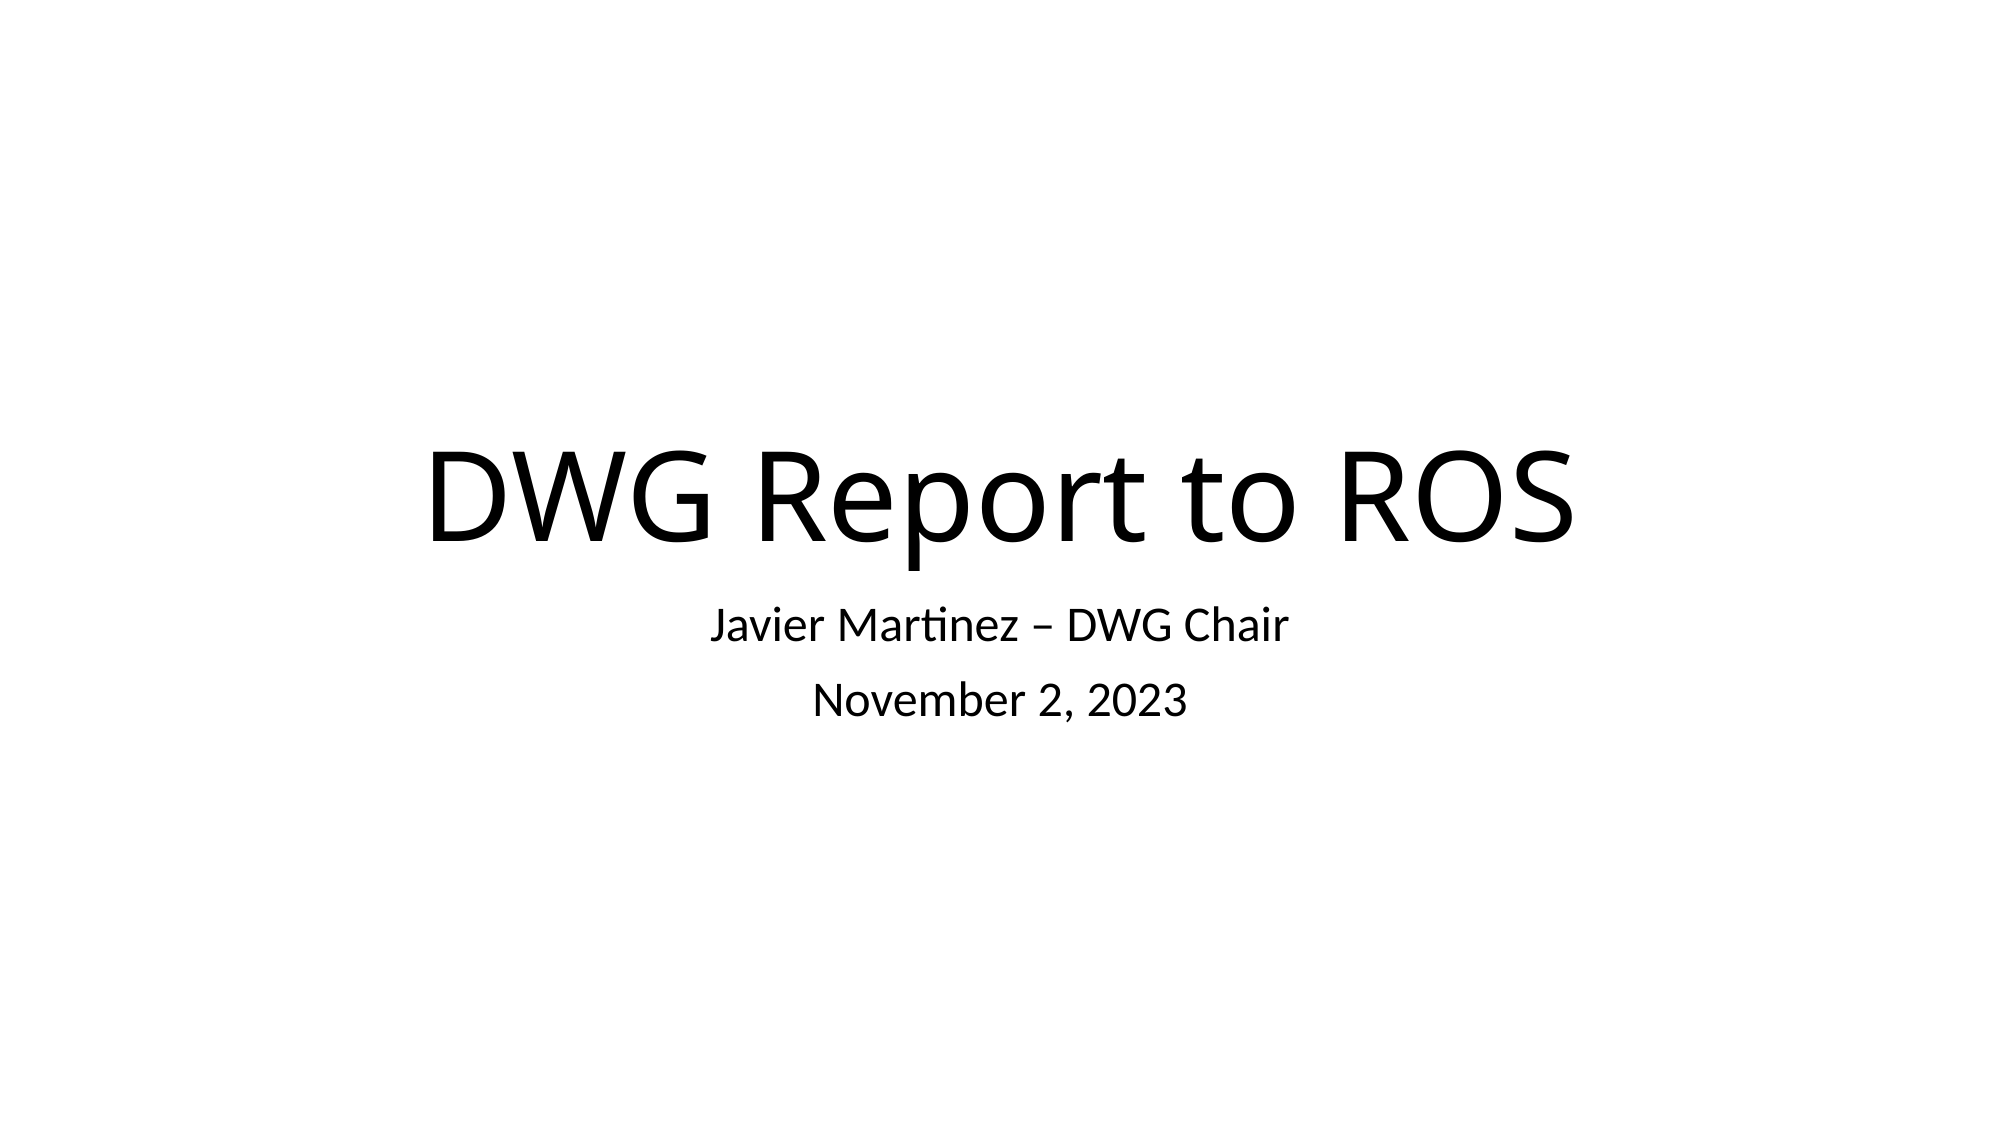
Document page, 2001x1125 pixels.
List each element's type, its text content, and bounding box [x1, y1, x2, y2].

title DWG Report to ROS [249, 184, 1750, 576]
subtitle Javier Martinez – DWG Chair November 2, 2023 [249, 590, 1750, 863]
